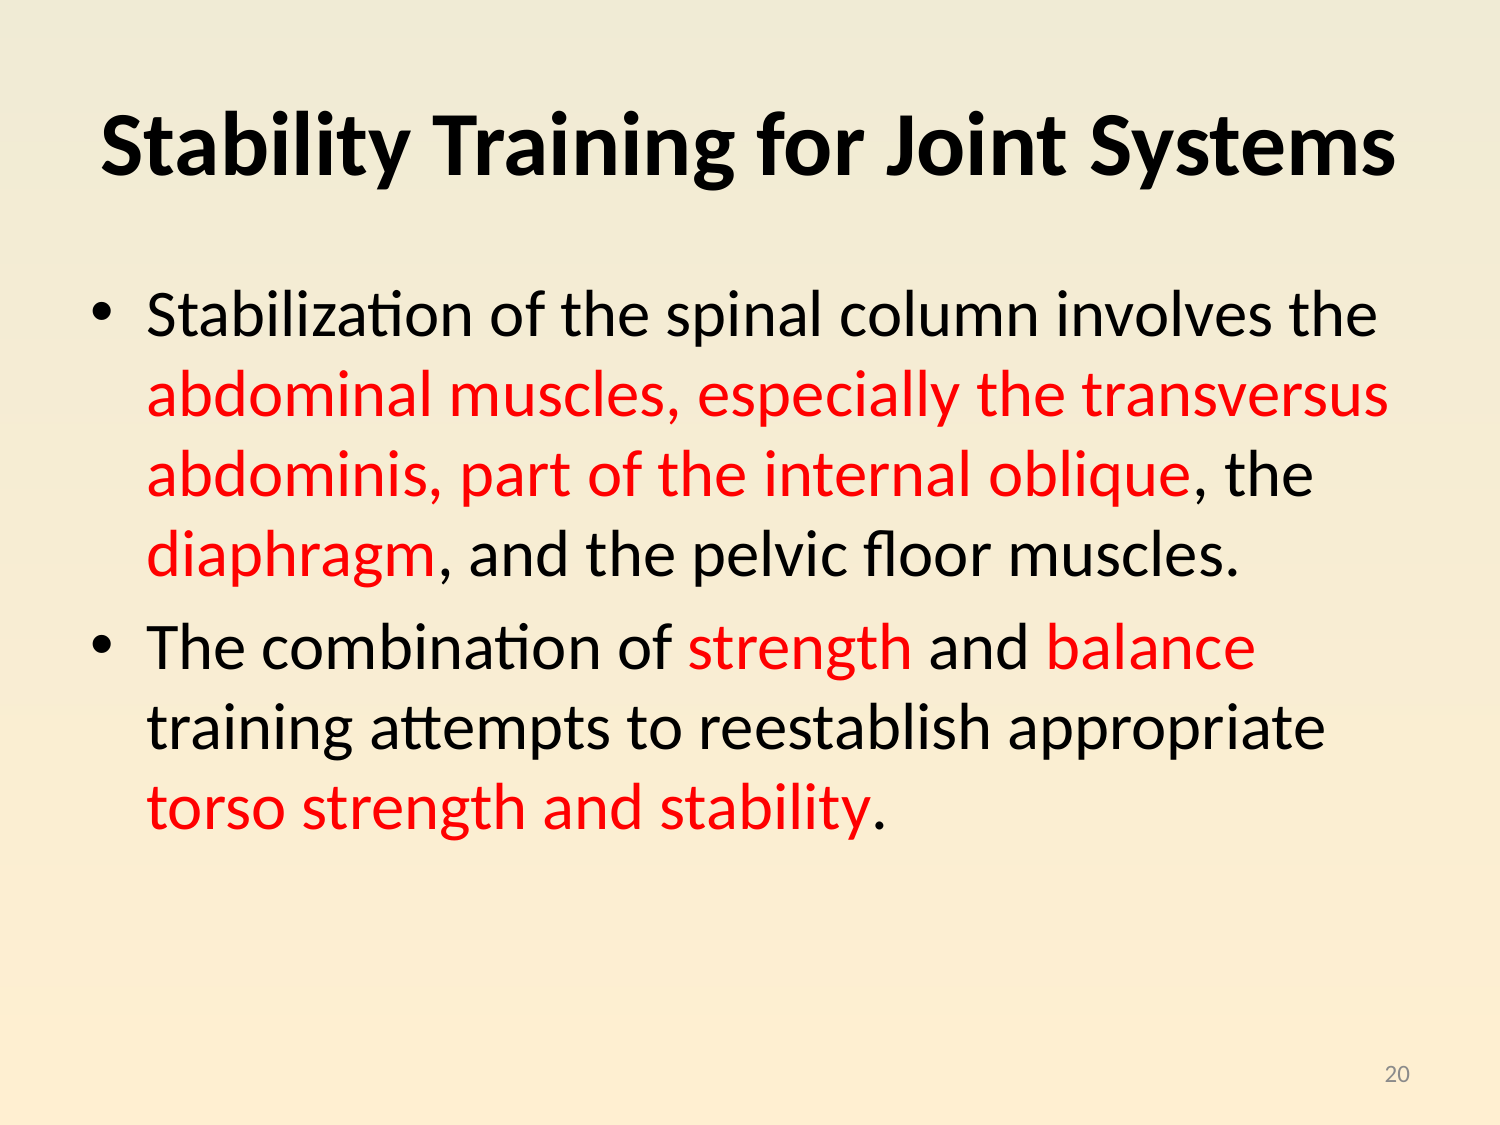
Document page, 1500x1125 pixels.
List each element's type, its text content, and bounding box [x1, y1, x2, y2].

list Stabilization of the spinal column involves the abdominal muscles, especially the transversus abdominis, part of the internal oblique, the diaphragm, and the pelvic floor muscles. The combination of strength and balance training attempts to reestablish appropriate torso strength and stability. [75, 262, 1425, 1005]
slide_number 20 [1074, 1042, 1425, 1103]
title Stability Training for Joint Systems [75, 45, 1425, 233]
